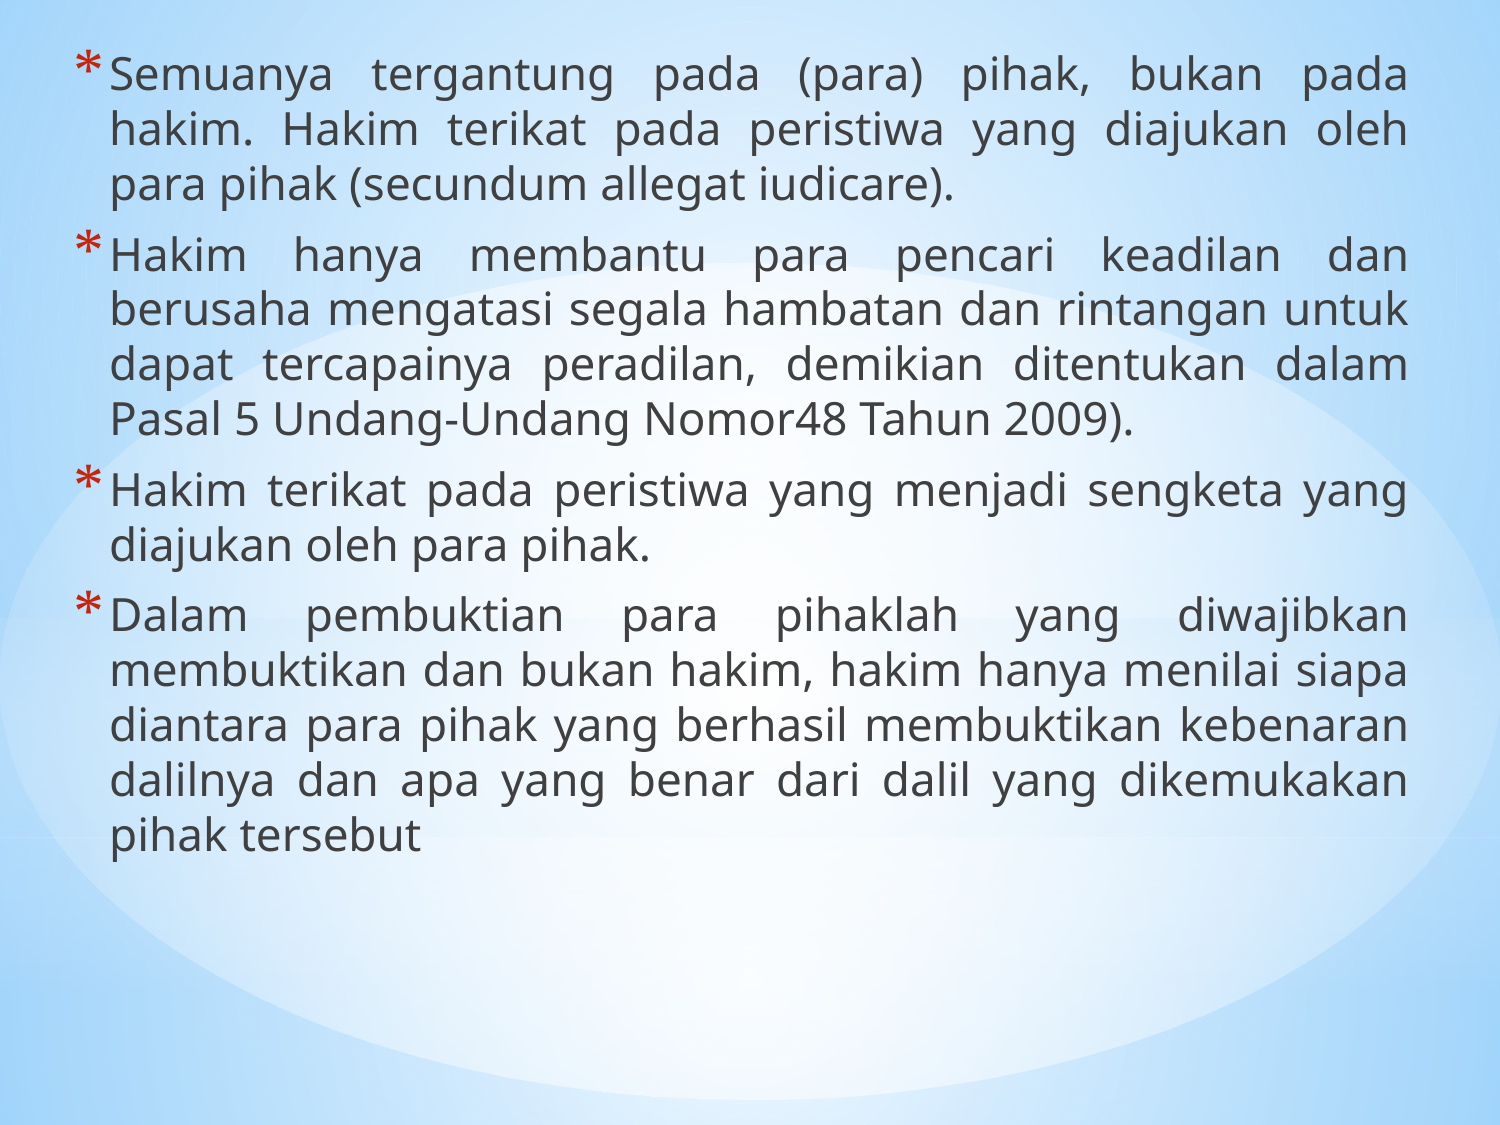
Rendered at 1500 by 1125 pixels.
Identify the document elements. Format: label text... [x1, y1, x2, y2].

list Semuanya tergantung pada (para) pihak, bukan pada hakim. Hakim terikat pada peristiwa yang diajukan oleh para pihak (secundum allegat iudicare). Hakim hanya membantu para pencari keadilan dan berusaha mengatasi segala hambatan dan rintangan untuk dapat tercapainya peradilan, demikian ditentukan dalam Pasal 5 Undang-Undang Nomor48 Tahun 2009). Hakim terikat pada peristiwa yang menjadi sengketa yang diajukan oleh para pihak. Dalam pembuktian para pihaklah yang diwajibkan membuktikan dan bukan hakim, hakim hanya menilai siapa diantara para pihak yang berhasil membuktikan kebenaran dalilnya dan apa yang benar dari dalil yang dikemukakan pihak tersebut [50, 37, 1425, 1005]
